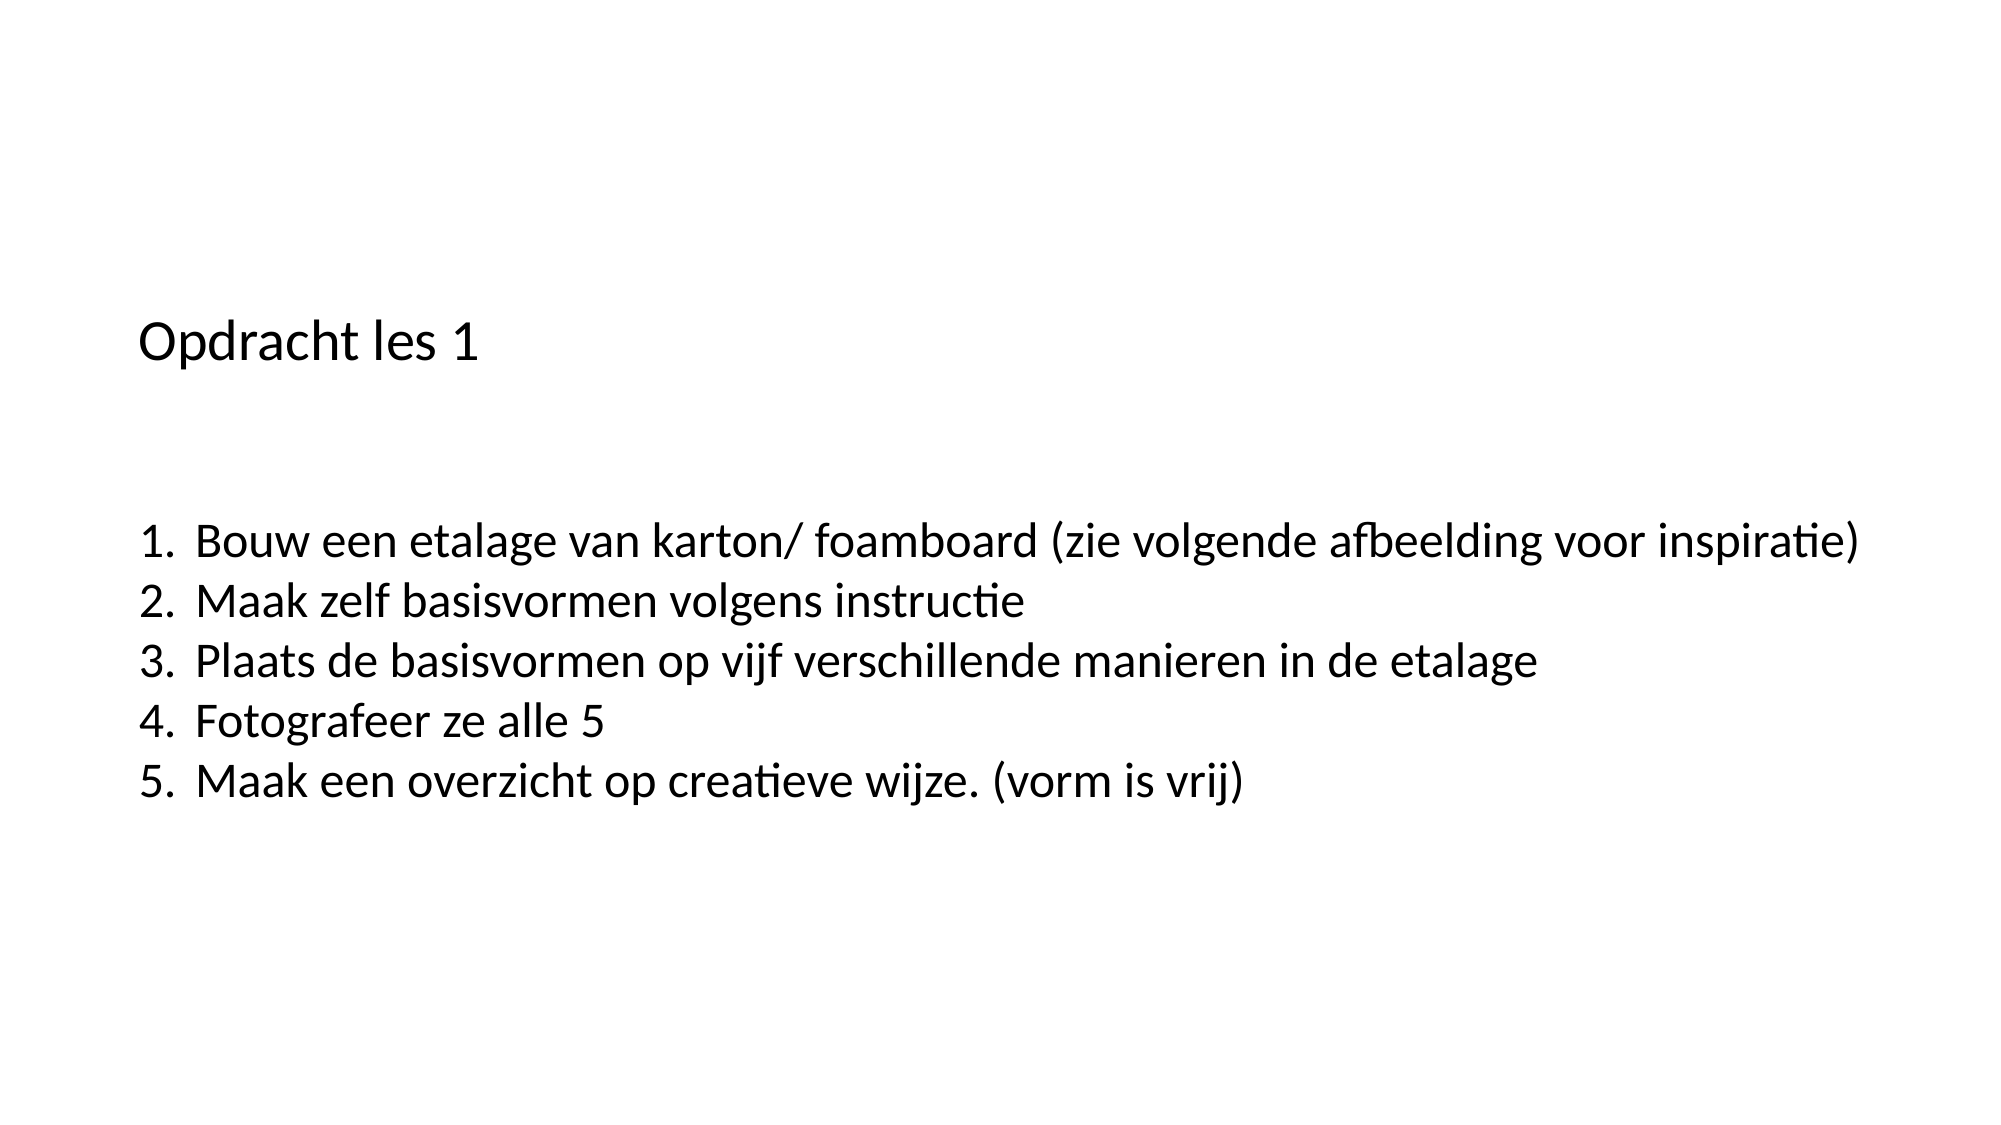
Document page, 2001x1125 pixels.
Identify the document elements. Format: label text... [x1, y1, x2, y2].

text_box Opdracht les 1 Bouw een etalage van karton/ foamboard (zie volgende afbeelding voor inspiratie) Maak zelf basisvormen volgens instructie Plaats de basisvormen op vijf verschillende manieren in de etalage Fotografeer ze alle 5 Maak een overzicht op creatieve wijze. (vorm is vrij) [124, 295, 1876, 860]
